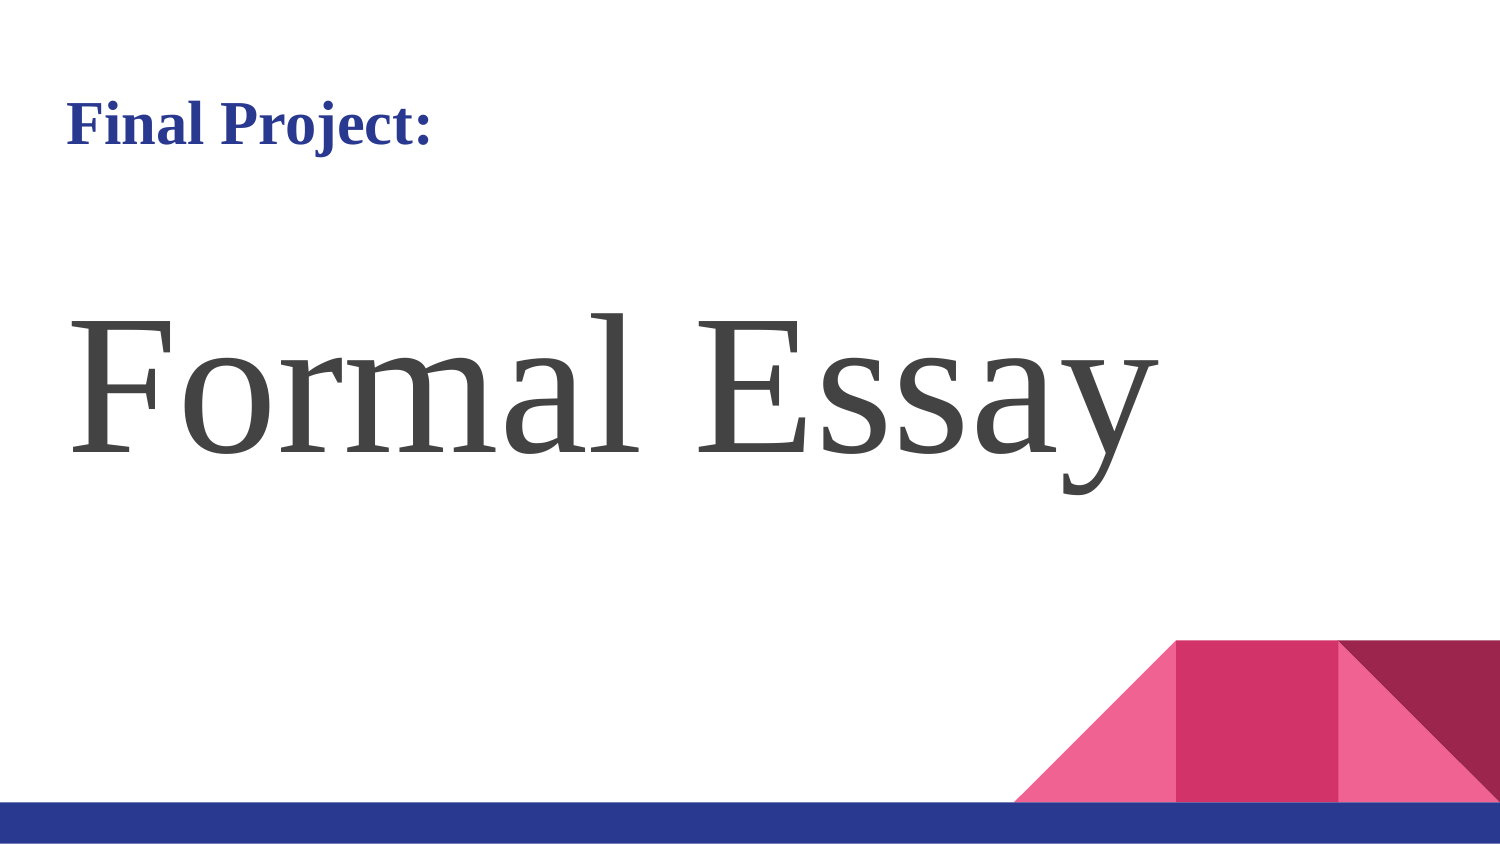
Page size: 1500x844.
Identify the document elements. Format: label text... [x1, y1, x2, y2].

title Final Project: [51, 67, 1449, 167]
list Formal Essay [51, 201, 1449, 750]
